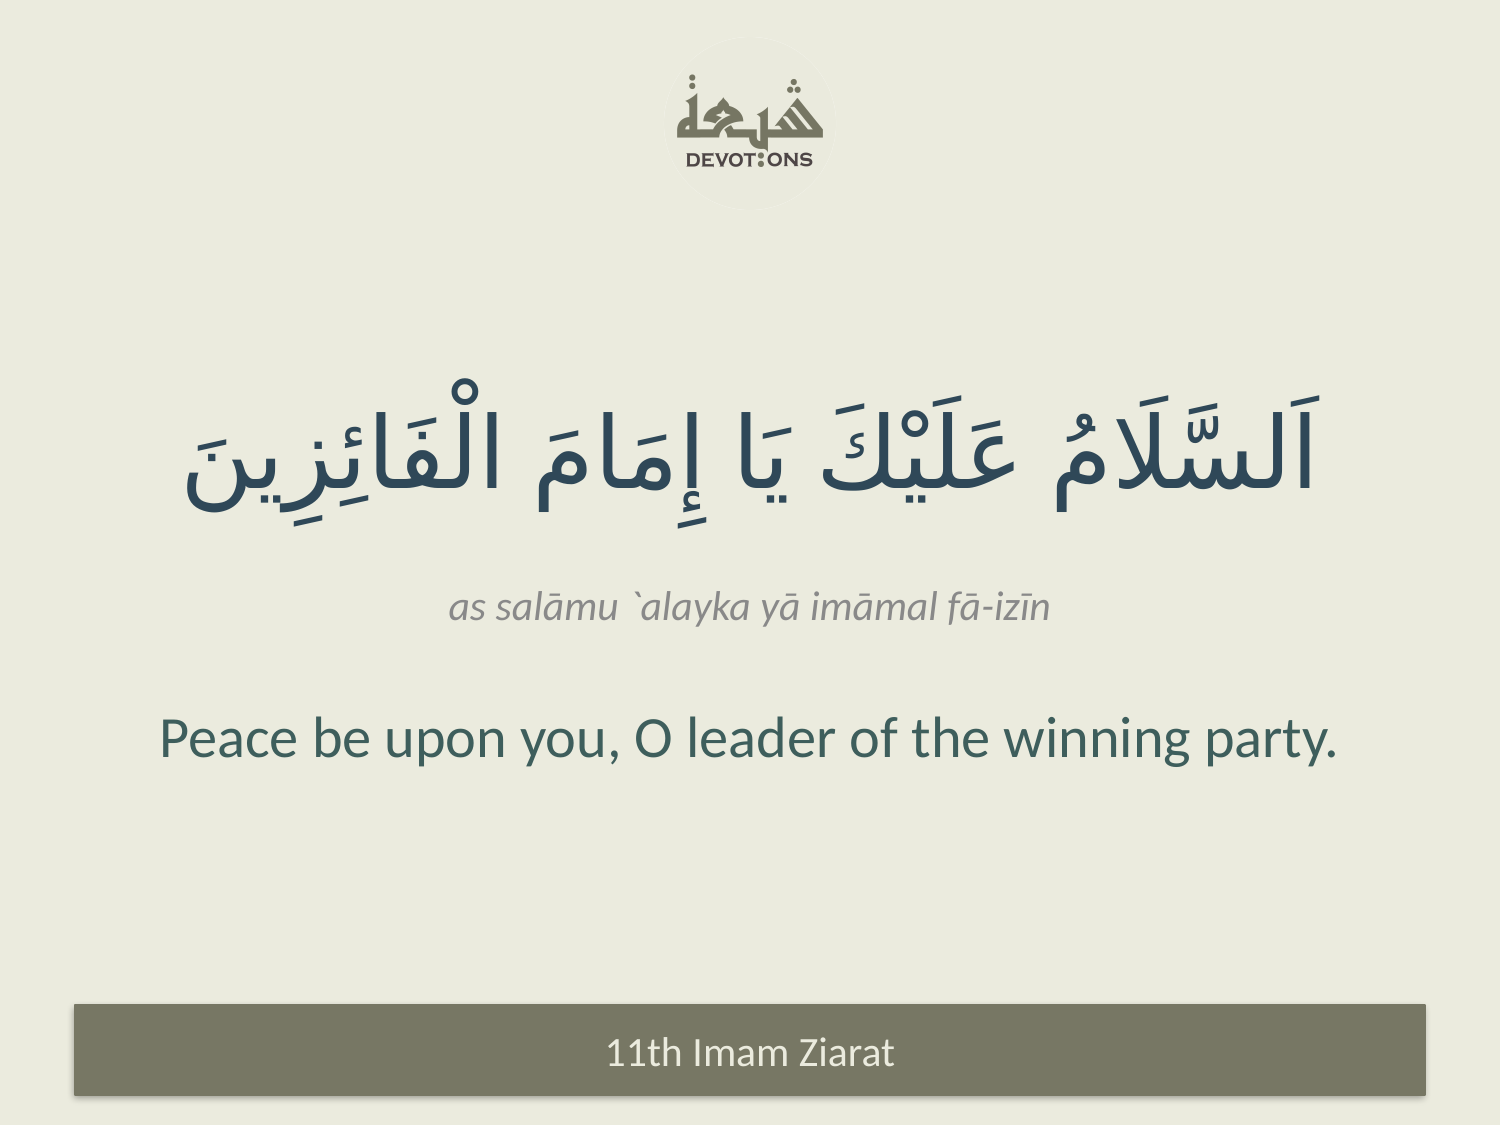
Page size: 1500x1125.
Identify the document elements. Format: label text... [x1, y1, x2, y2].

text_box [74, 1004, 1426, 1096]
text_box اَلسَّلَامُ عَلَيْكَ يَا إِمَامَ الْفَائِزِينَ as salāmu `alayka yā imāmal fā-izīn Peace be upon you, O leader of the winning party. [74, 381, 1425, 776]
picture [656, 29, 844, 218]
text_box 11th Imam Ziarat [589, 1017, 911, 1083]
